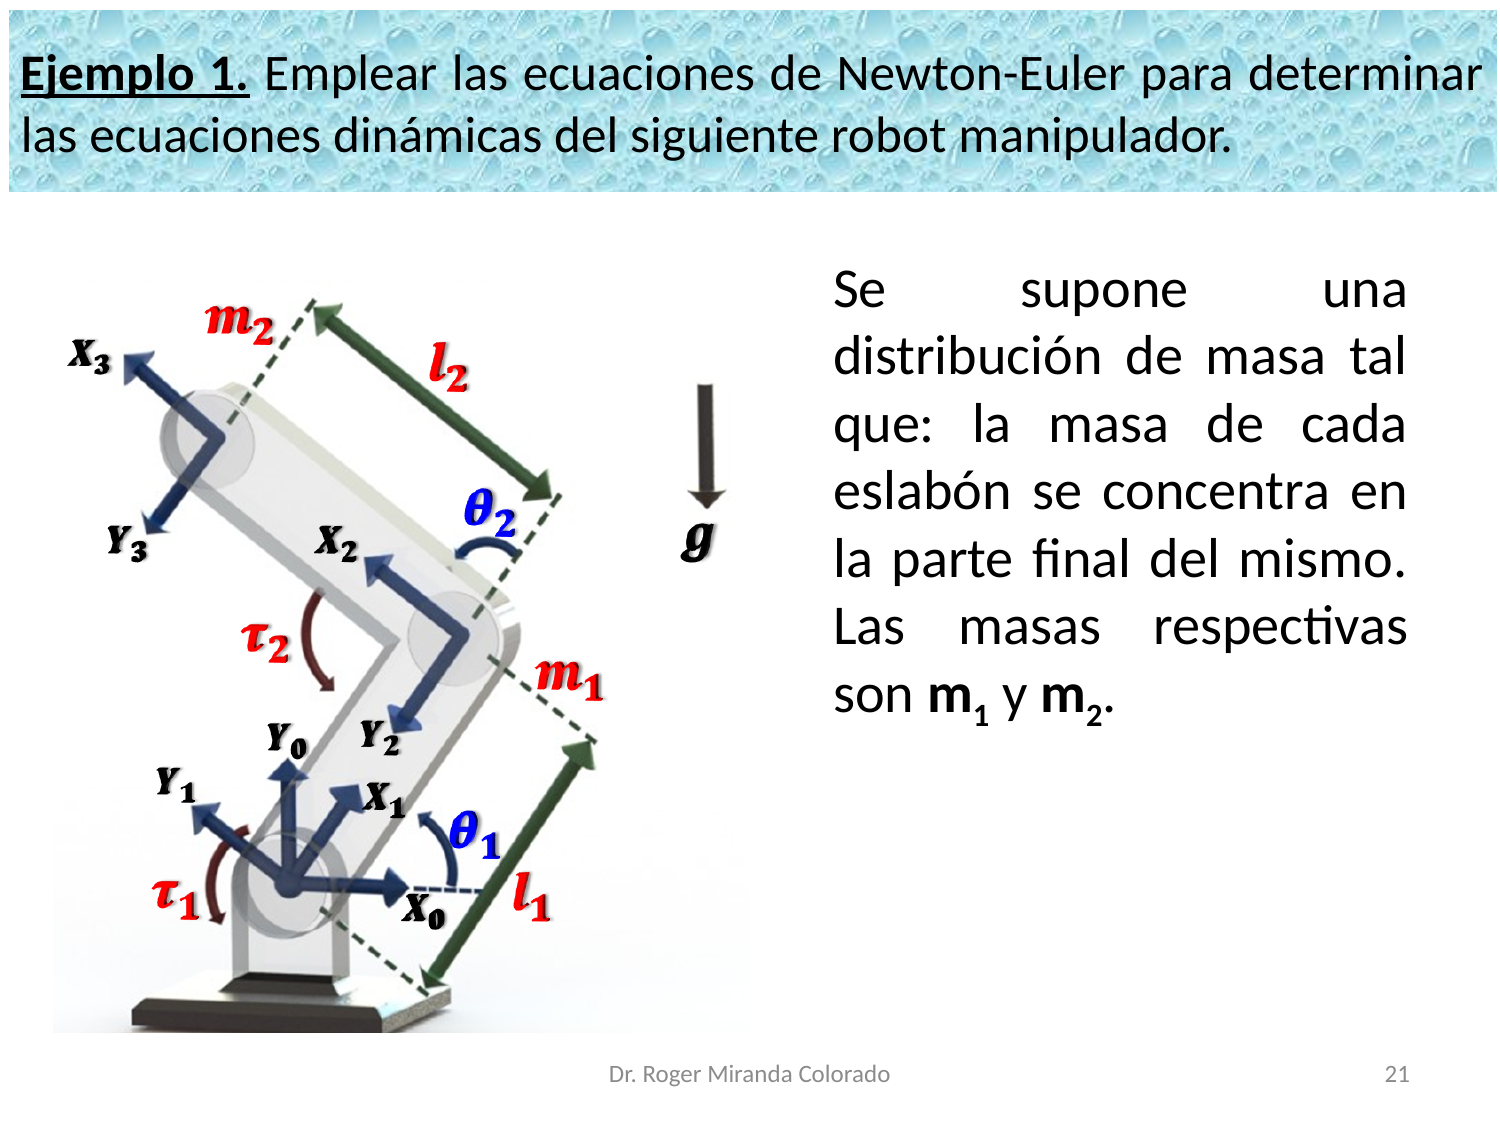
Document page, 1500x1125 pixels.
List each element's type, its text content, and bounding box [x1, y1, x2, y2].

slide_number 21 [1074, 1042, 1425, 1103]
text_box Se supone una distribución de masa tal que: la masa de cada eslabón se concentra en la parte final del mismo. Las masas respectivas son m1 y m2. [761, 243, 1424, 752]
picture [52, 278, 751, 1033]
text_box Ejemplo 1. Emplear las ecuaciones de Newton-Euler para determinar las ecuaciones dinámicas del siguiente robot manipulador. [5, 7, 1500, 195]
footer Dr. Roger Miranda Colorado [512, 1042, 988, 1103]
